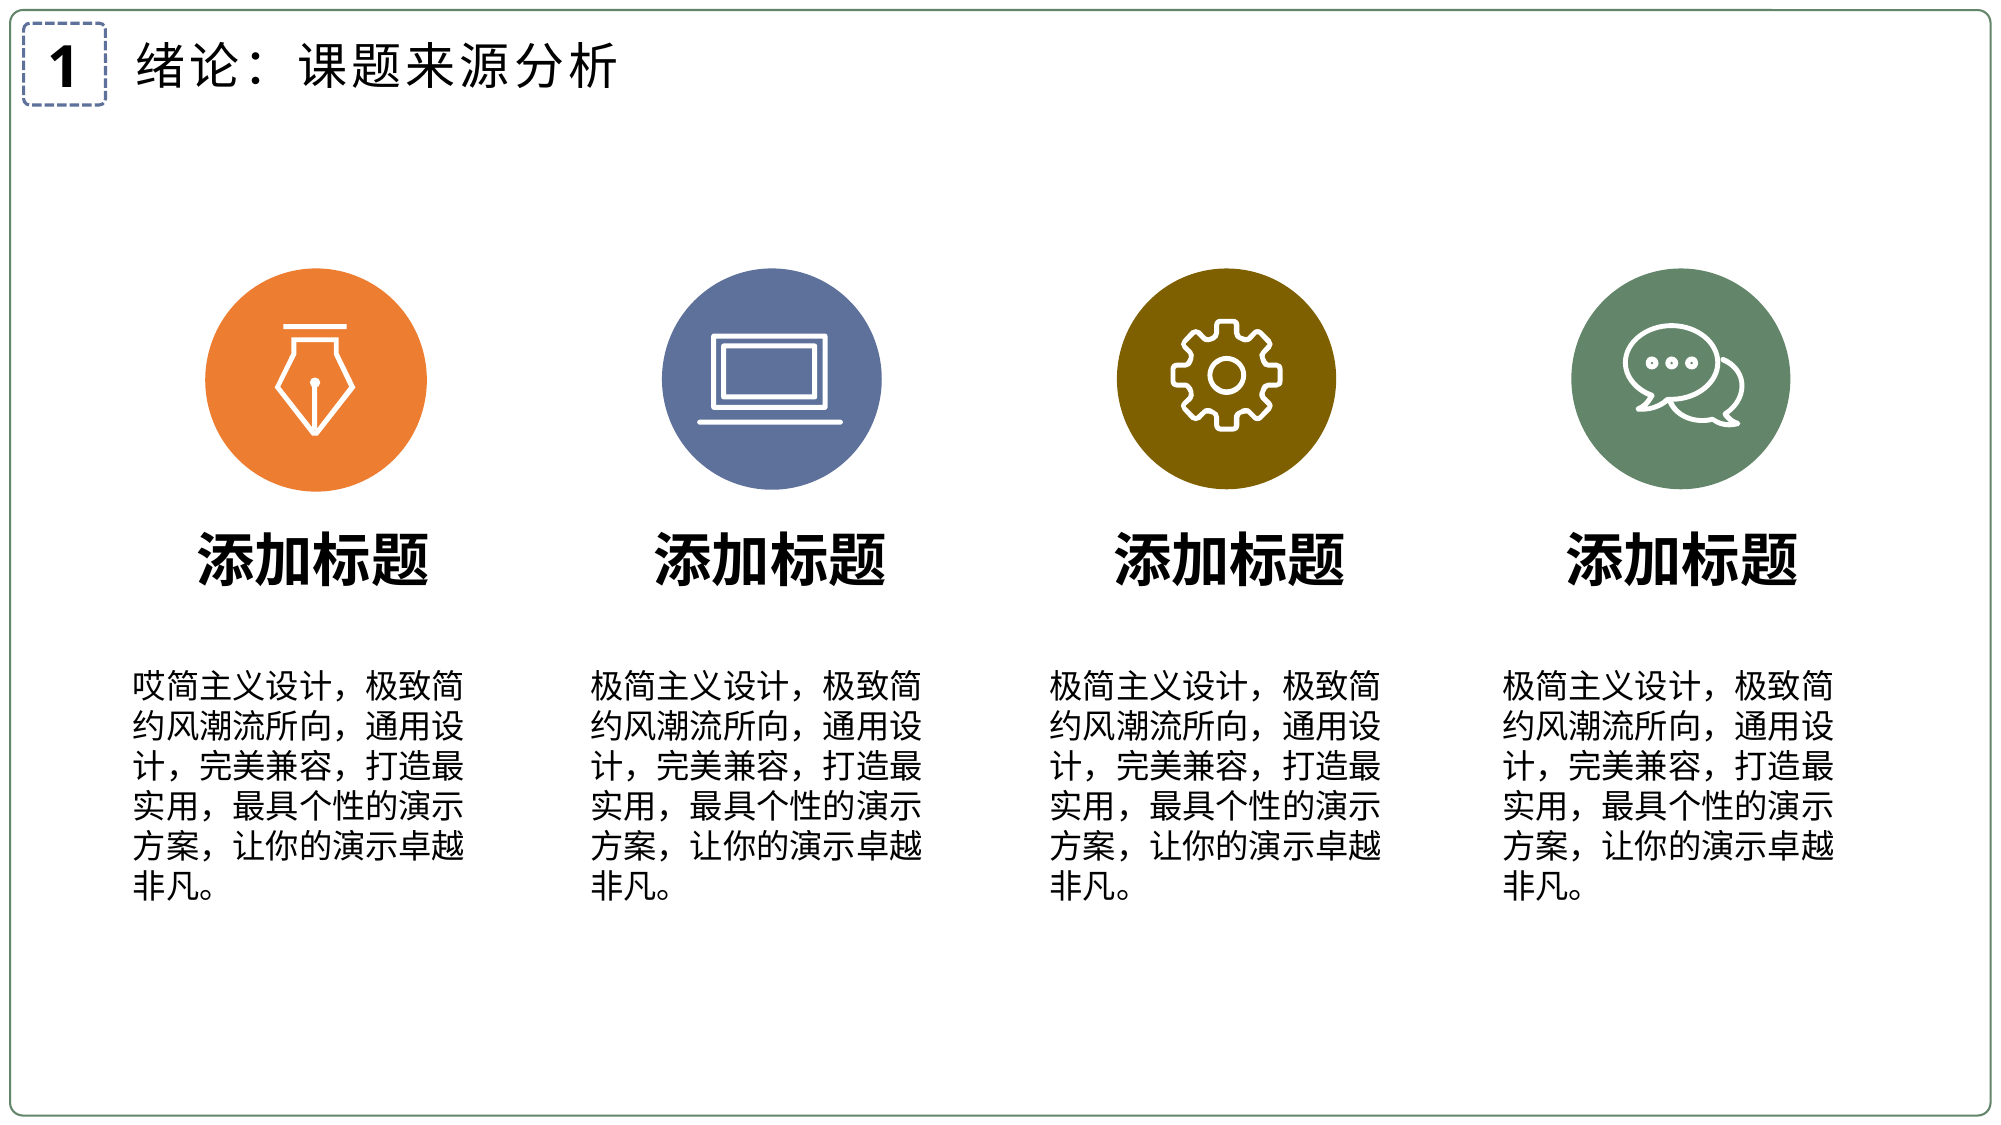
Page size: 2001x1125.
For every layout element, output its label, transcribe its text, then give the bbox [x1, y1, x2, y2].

text_box 添加标题 [1550, 516, 1814, 601]
text_box 添加标题 [638, 516, 902, 601]
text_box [661, 268, 882, 490]
text_box 极简主义设计，极致简约风潮流所向，通用设计，完美兼容，打造最实用，最具个性的演示方案，让你的演示卓越非凡。 [1034, 658, 1425, 913]
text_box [1571, 268, 1791, 490]
text_box 添加标题 [181, 516, 445, 601]
text_box 1 [22, 22, 107, 107]
text_box 添加标题 [1098, 516, 1362, 601]
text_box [1116, 268, 1337, 490]
text_box 极简主义设计，极致简约风潮流所向，通用设计，完美兼容，打造最实用，最具个性的演示方案，让你的演示卓越非凡。 [1487, 658, 1878, 913]
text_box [205, 268, 427, 492]
text_box 极简主义设计，极致简约风潮流所向，通用设计，完美兼容，打造最实用，最具个性的演示方案，让你的演示卓越非凡。 [575, 658, 966, 913]
text_box [9, 8, 1992, 1117]
text_box 哎简主义设计，极致简约风潮流所向，通用设计，完美兼容，打造最实用，最具个性的演示方案，让你的演示卓越非凡。 [118, 658, 508, 913]
text_box 绪论：课题来源分析 [106, 22, 647, 107]
